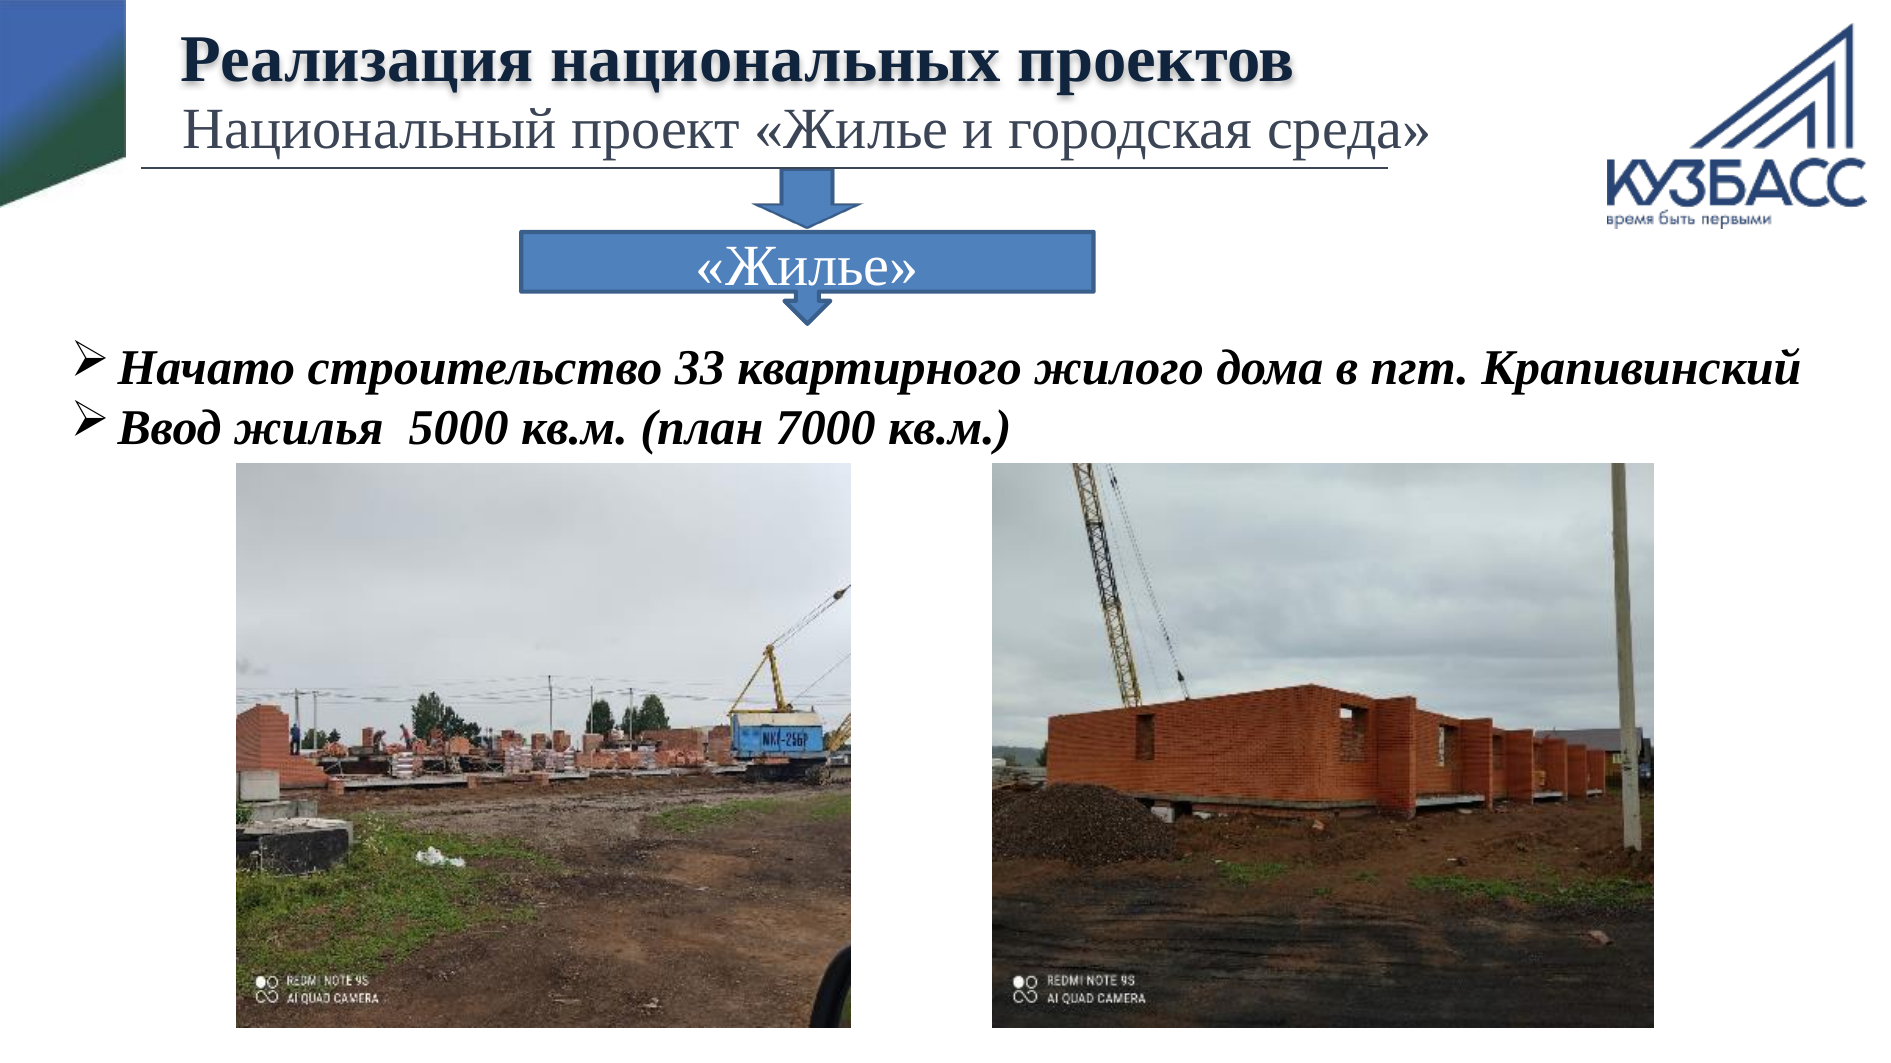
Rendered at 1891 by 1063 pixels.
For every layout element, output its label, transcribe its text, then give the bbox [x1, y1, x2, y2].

picture [751, 168, 864, 229]
text_box Реализация национальных проектов [165, 7, 1311, 103]
text_box Национальный проект «Жилье и городская среда» [167, 82, 1448, 168]
picture [991, 463, 1654, 1028]
text_box Начато строительство 33 квартирного жилого дома в пгт. Крапивинский Ввод жилья 5000 кв.м. (план 7000 кв.м.) [55, 327, 1867, 463]
picture [1607, 23, 1867, 229]
picture [236, 463, 851, 1028]
picture [0, 0, 127, 208]
text_box «Жилье» [519, 229, 1096, 326]
